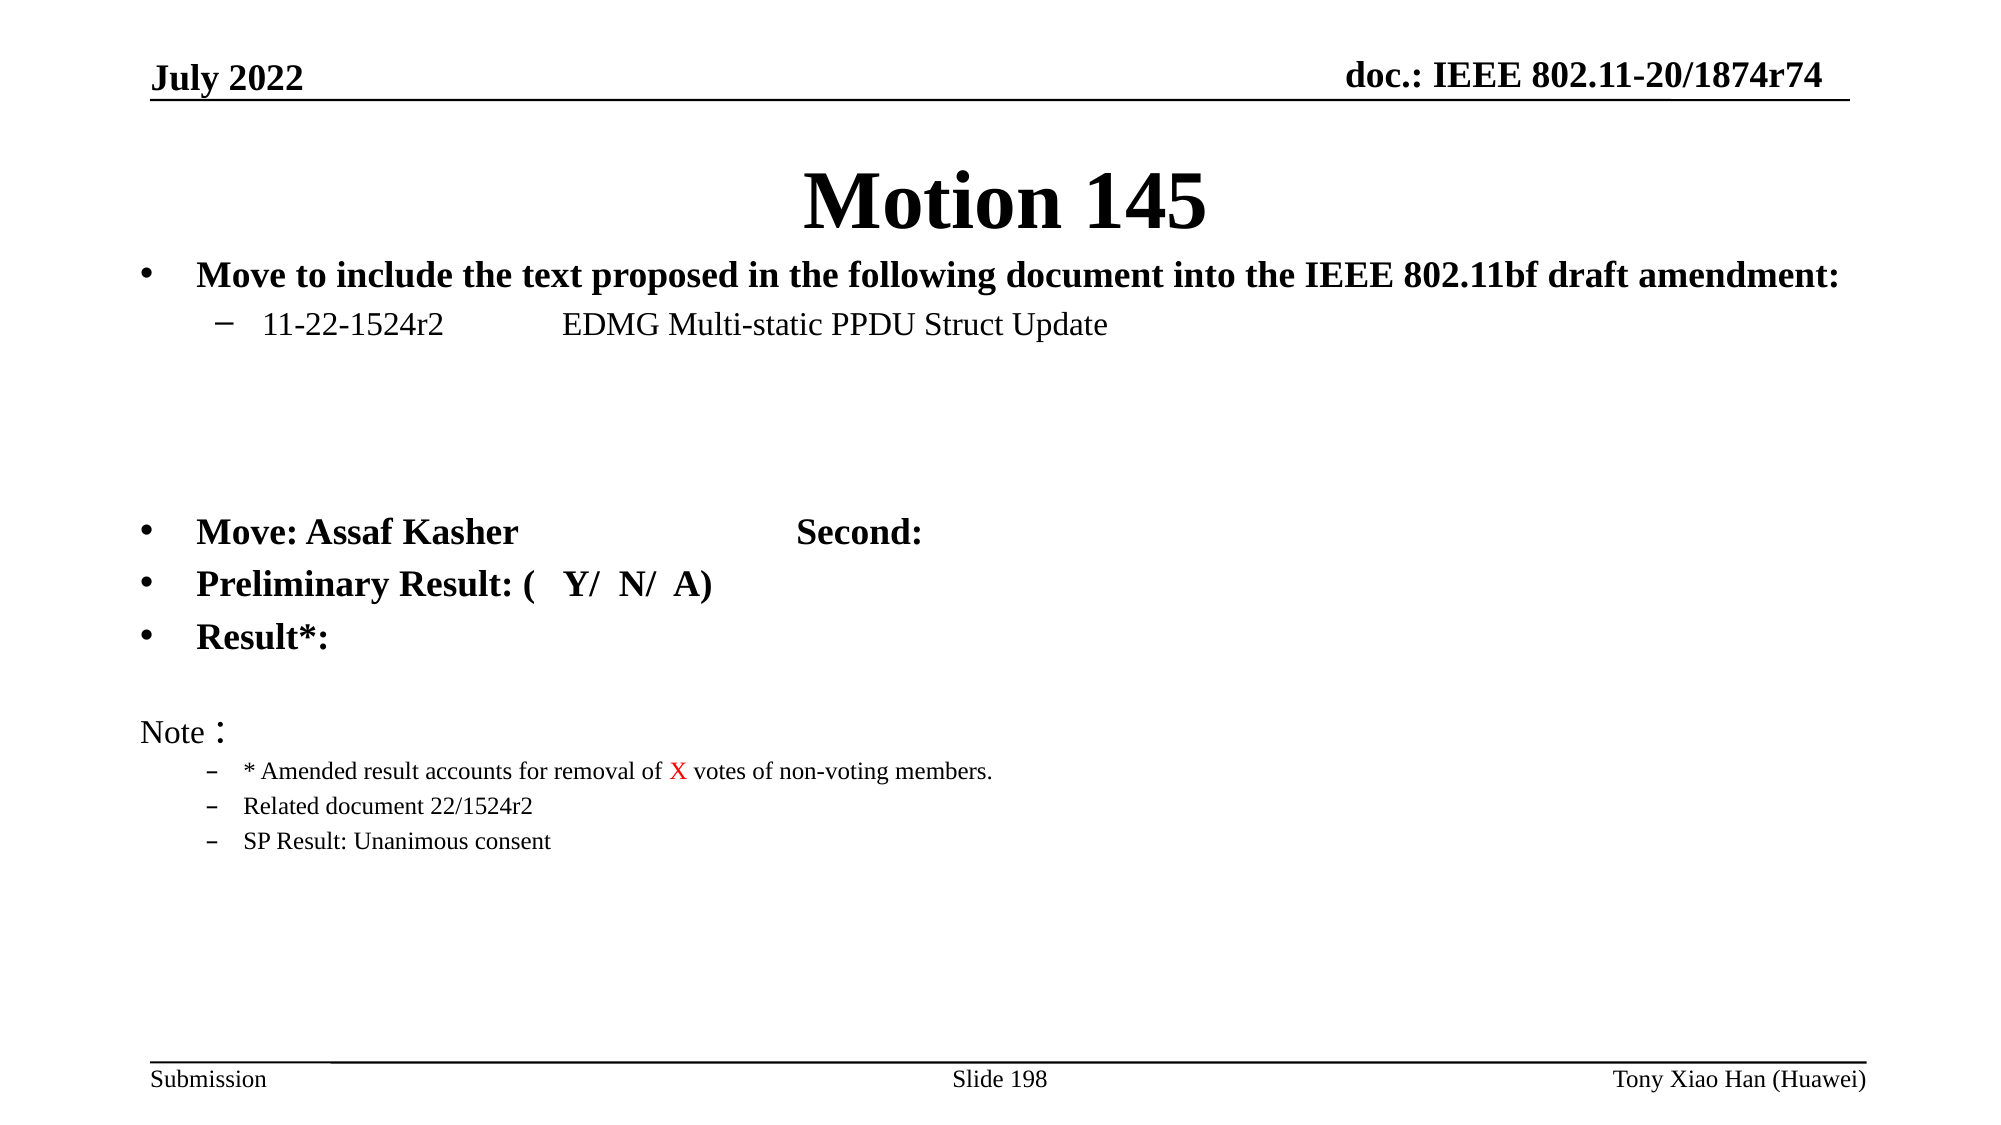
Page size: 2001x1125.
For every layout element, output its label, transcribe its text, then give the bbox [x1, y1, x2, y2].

text_box Motion 145 [368, 137, 1644, 212]
text_box Move to include the text proposed in the following document into the IEEE 802.11bf draft amendment: 11-22-1524r2 EDMG Multi-static PPDU Struct Update Move: Assaf Kasher Second: Preliminary Result: ( Y/ N/ A) Result*: Note： * Amended result accounts for removal of X votes of non-voting members. Related document 22/1524r2 SP Result: Unanimous consent [125, 212, 1888, 900]
